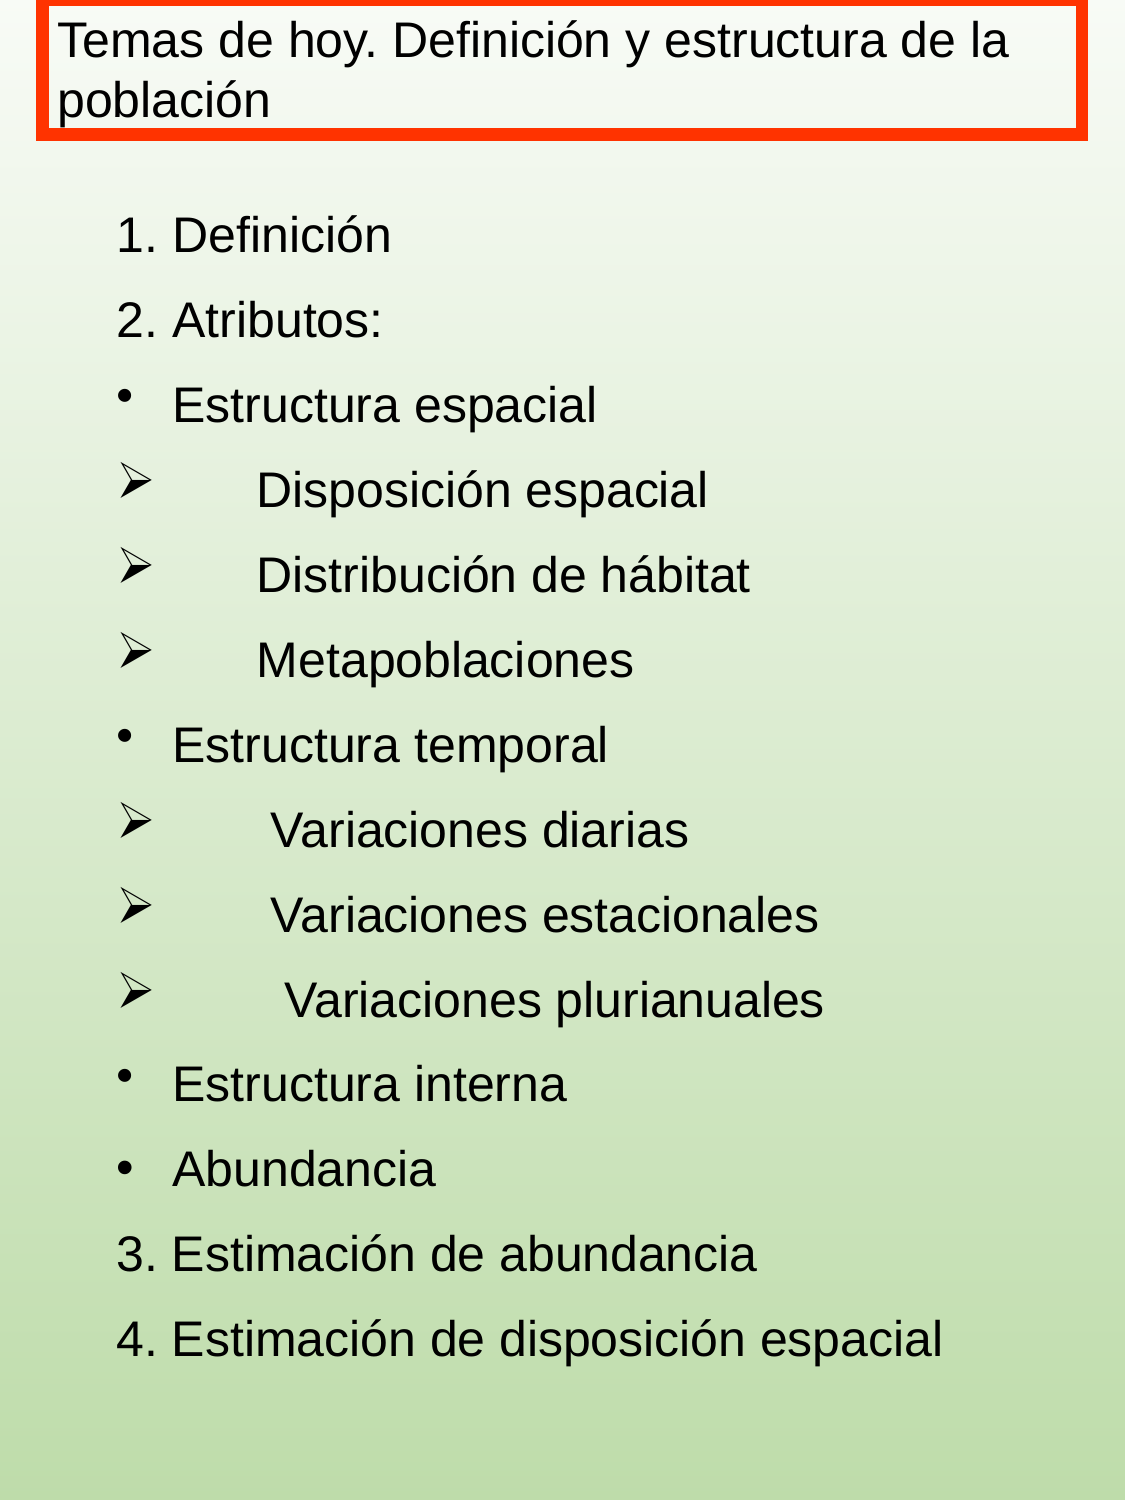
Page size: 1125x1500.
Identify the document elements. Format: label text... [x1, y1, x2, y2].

text_box Temas de hoy. Definición y estructura de la población [42, 0, 1083, 135]
text_box Definición Atributos: Estructura espacial Disposición espacial Distribución de hábitat Metapoblaciones Estructura temporal Variaciones diarias Variaciones estacionales Variaciones plurianuales Estructura interna Abundancia 3. Estimación de abundancia 4. Estimación de disposición espacial [101, 194, 1035, 1375]
